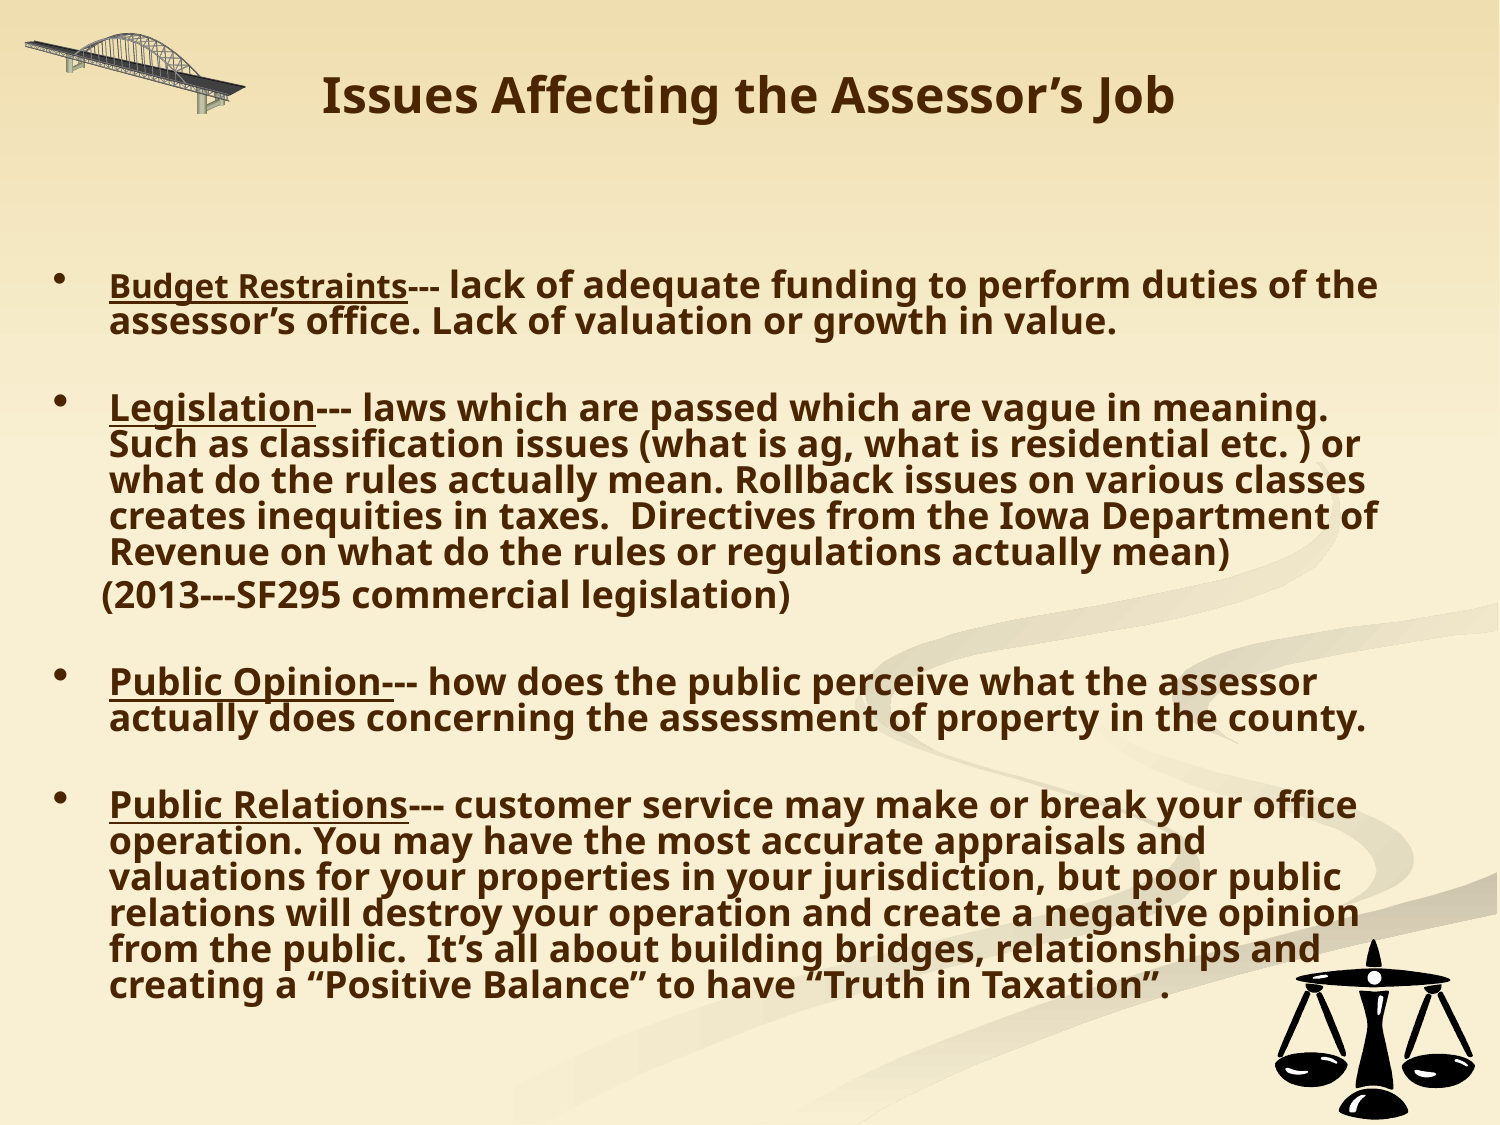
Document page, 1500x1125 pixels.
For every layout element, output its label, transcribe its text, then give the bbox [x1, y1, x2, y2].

list Budget Restraints--- lack of adequate funding to perform duties of the assessor’s office. Lack of valuation or growth in value. Legislation--- laws which are passed which are vague in meaning. Such as classification issues (what is ag, what is residential etc. ) or what do the rules actually mean. Rollback issues on various classes creates inequities in taxes. Directives from the Iowa Department of Revenue on what do the rules or regulations actually mean) (2013---SF295 commercial legislation) Public Opinion--- how does the public perceive what the assessor actually does concerning the assessment of property in the county. Public Relations--- customer service may make or break your office operation. You may have the most accurate appraisals and valuations for your properties in your jurisdiction, but poor public relations will destroy your operation and create a negative opinion from the public. It’s all about building bridges, relationships and creating a “Positive Balance” to have “Truth in Taxation”. [37, 224, 1426, 1006]
picture [1274, 938, 1476, 1120]
picture [24, 24, 251, 114]
title Issues Affecting the Assessor’s Job [74, 0, 1426, 188]
